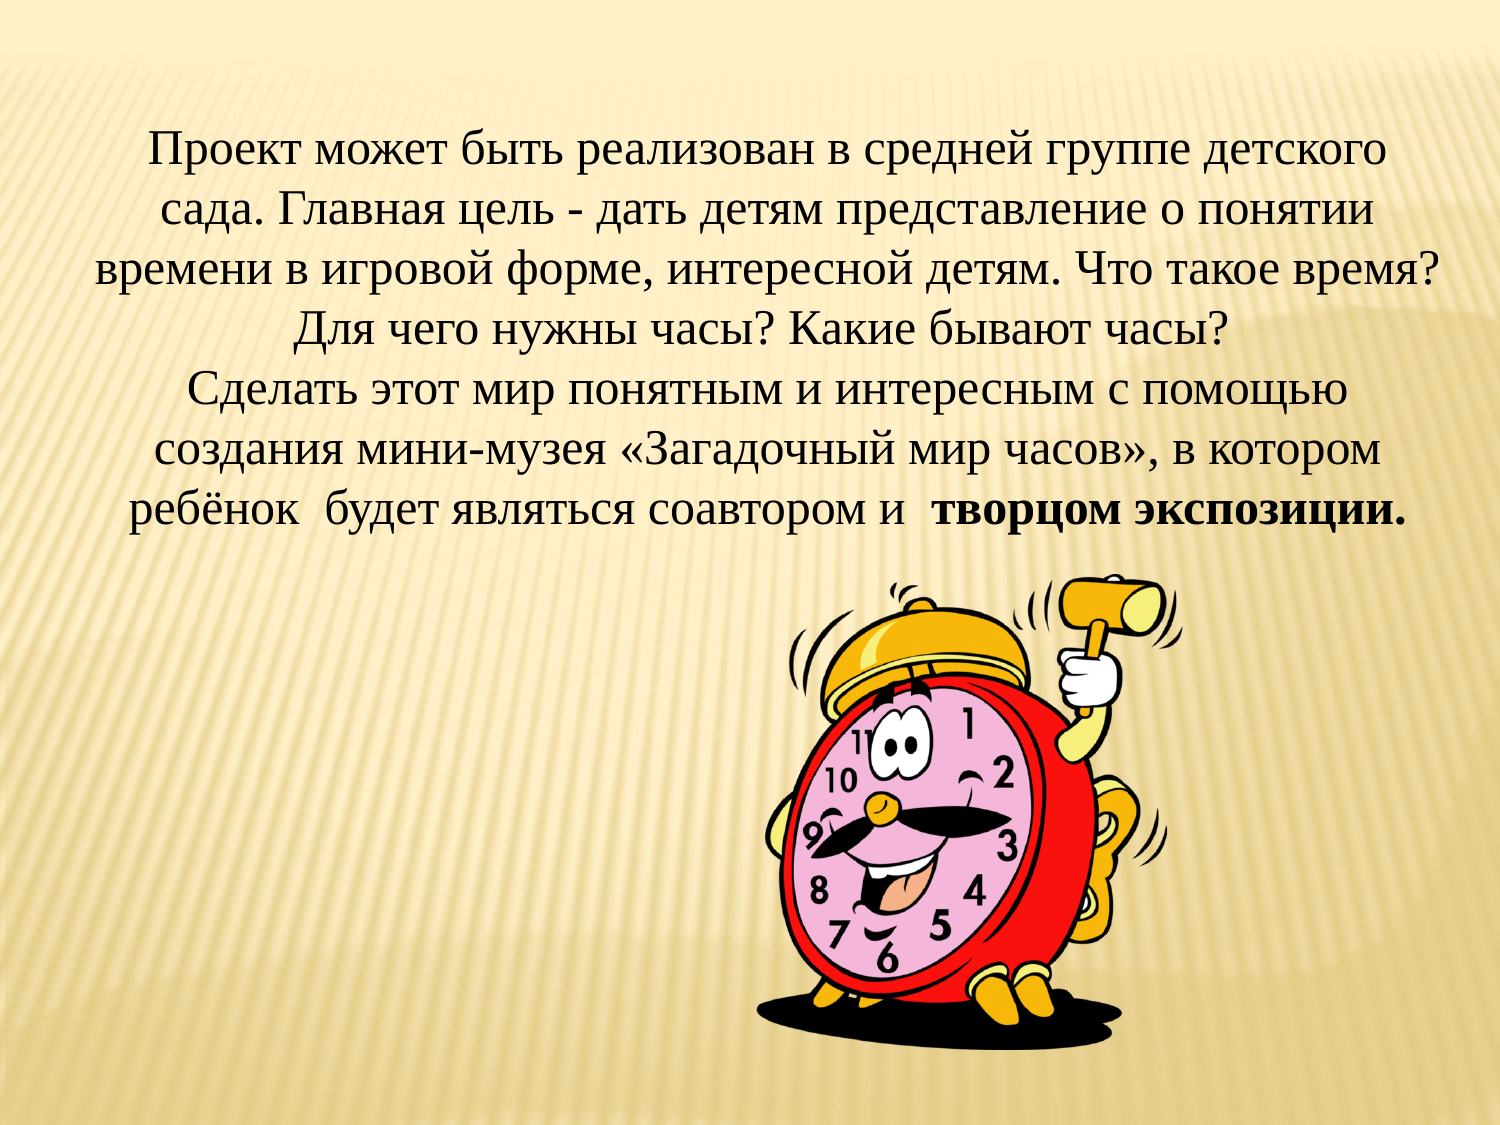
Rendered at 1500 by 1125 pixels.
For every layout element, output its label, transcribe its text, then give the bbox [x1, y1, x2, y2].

picture [714, 573, 1196, 1050]
text_box Проект может быть реализован в средней группе детского сада. Главная цель - дать детям представление о понятии времени в игровой форме, интересной детям. Что такое время? Для чего нужны часы? Какие бывают часы? Сделать этот мир понятным и интересным с помощью создания мини-музея «Загадочный мир часов», в котором ребёнок будет являться соавтором и творцом экспозиции. [76, 47, 1459, 583]
